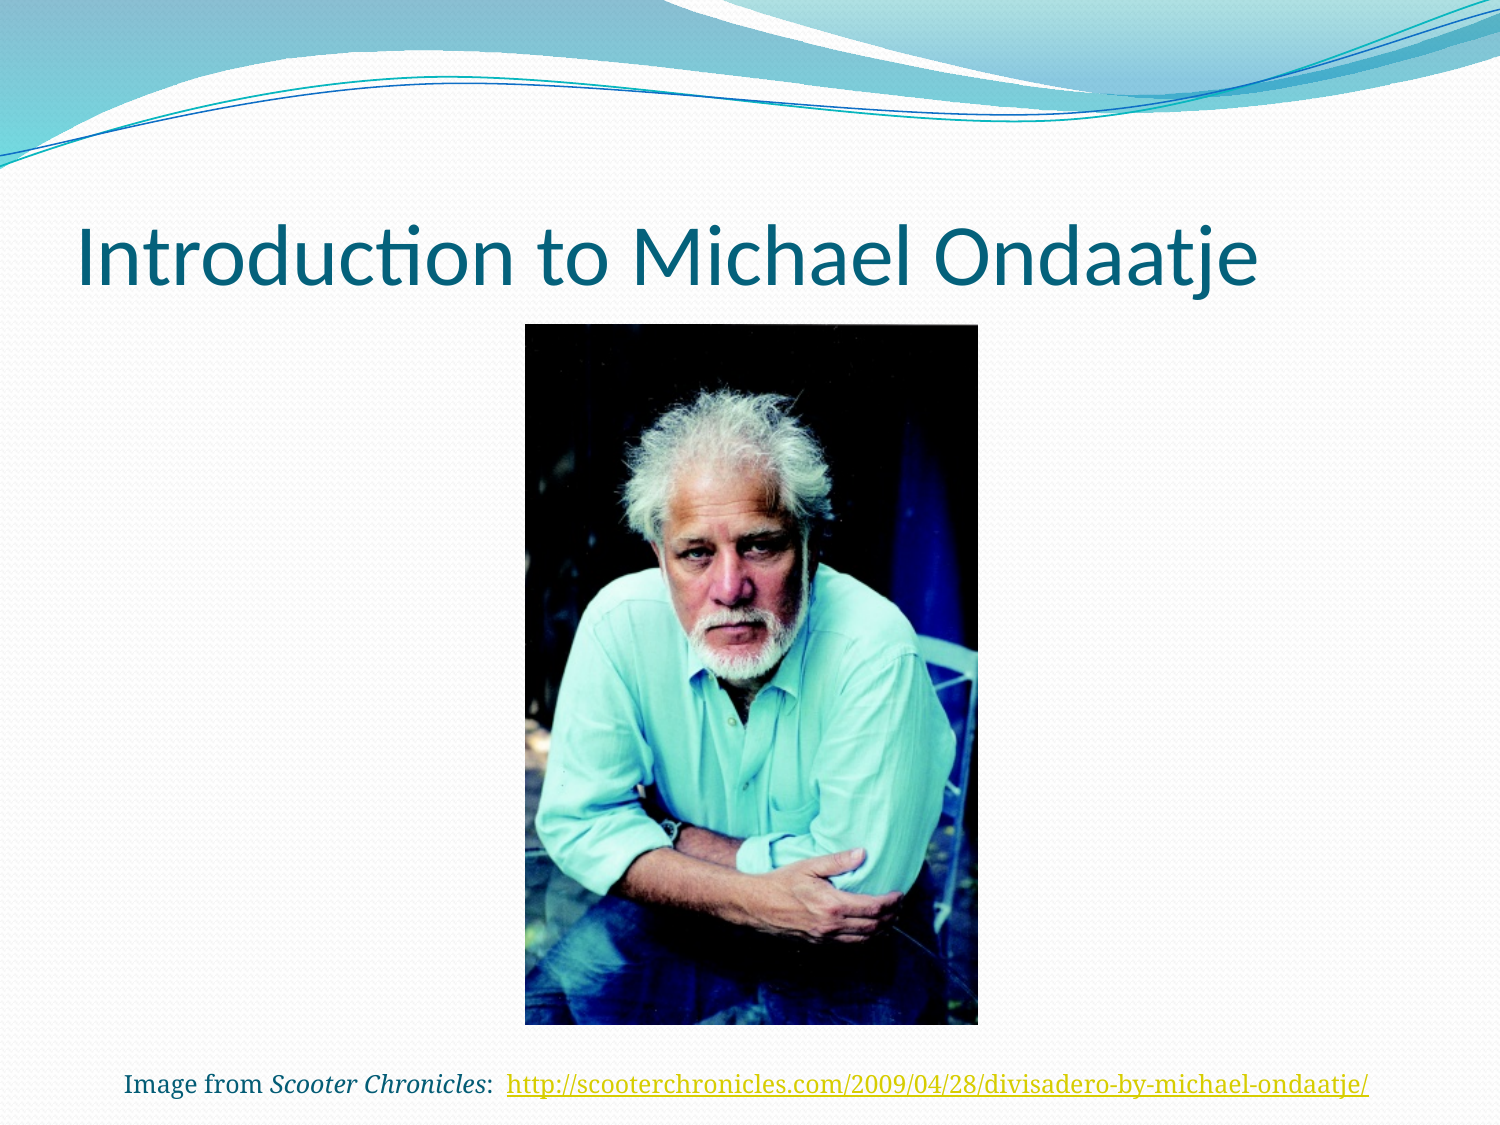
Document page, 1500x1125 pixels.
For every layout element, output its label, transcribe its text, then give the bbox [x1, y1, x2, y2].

picture [524, 324, 978, 1026]
title Introduction to Michael Ondaatje [75, 115, 1425, 303]
footer Image from Scooter Chronicles: http://scooterchronicles.com/2009/04/28/divisadero-by-michael-ondaatje/ [75, 1042, 1425, 1103]
